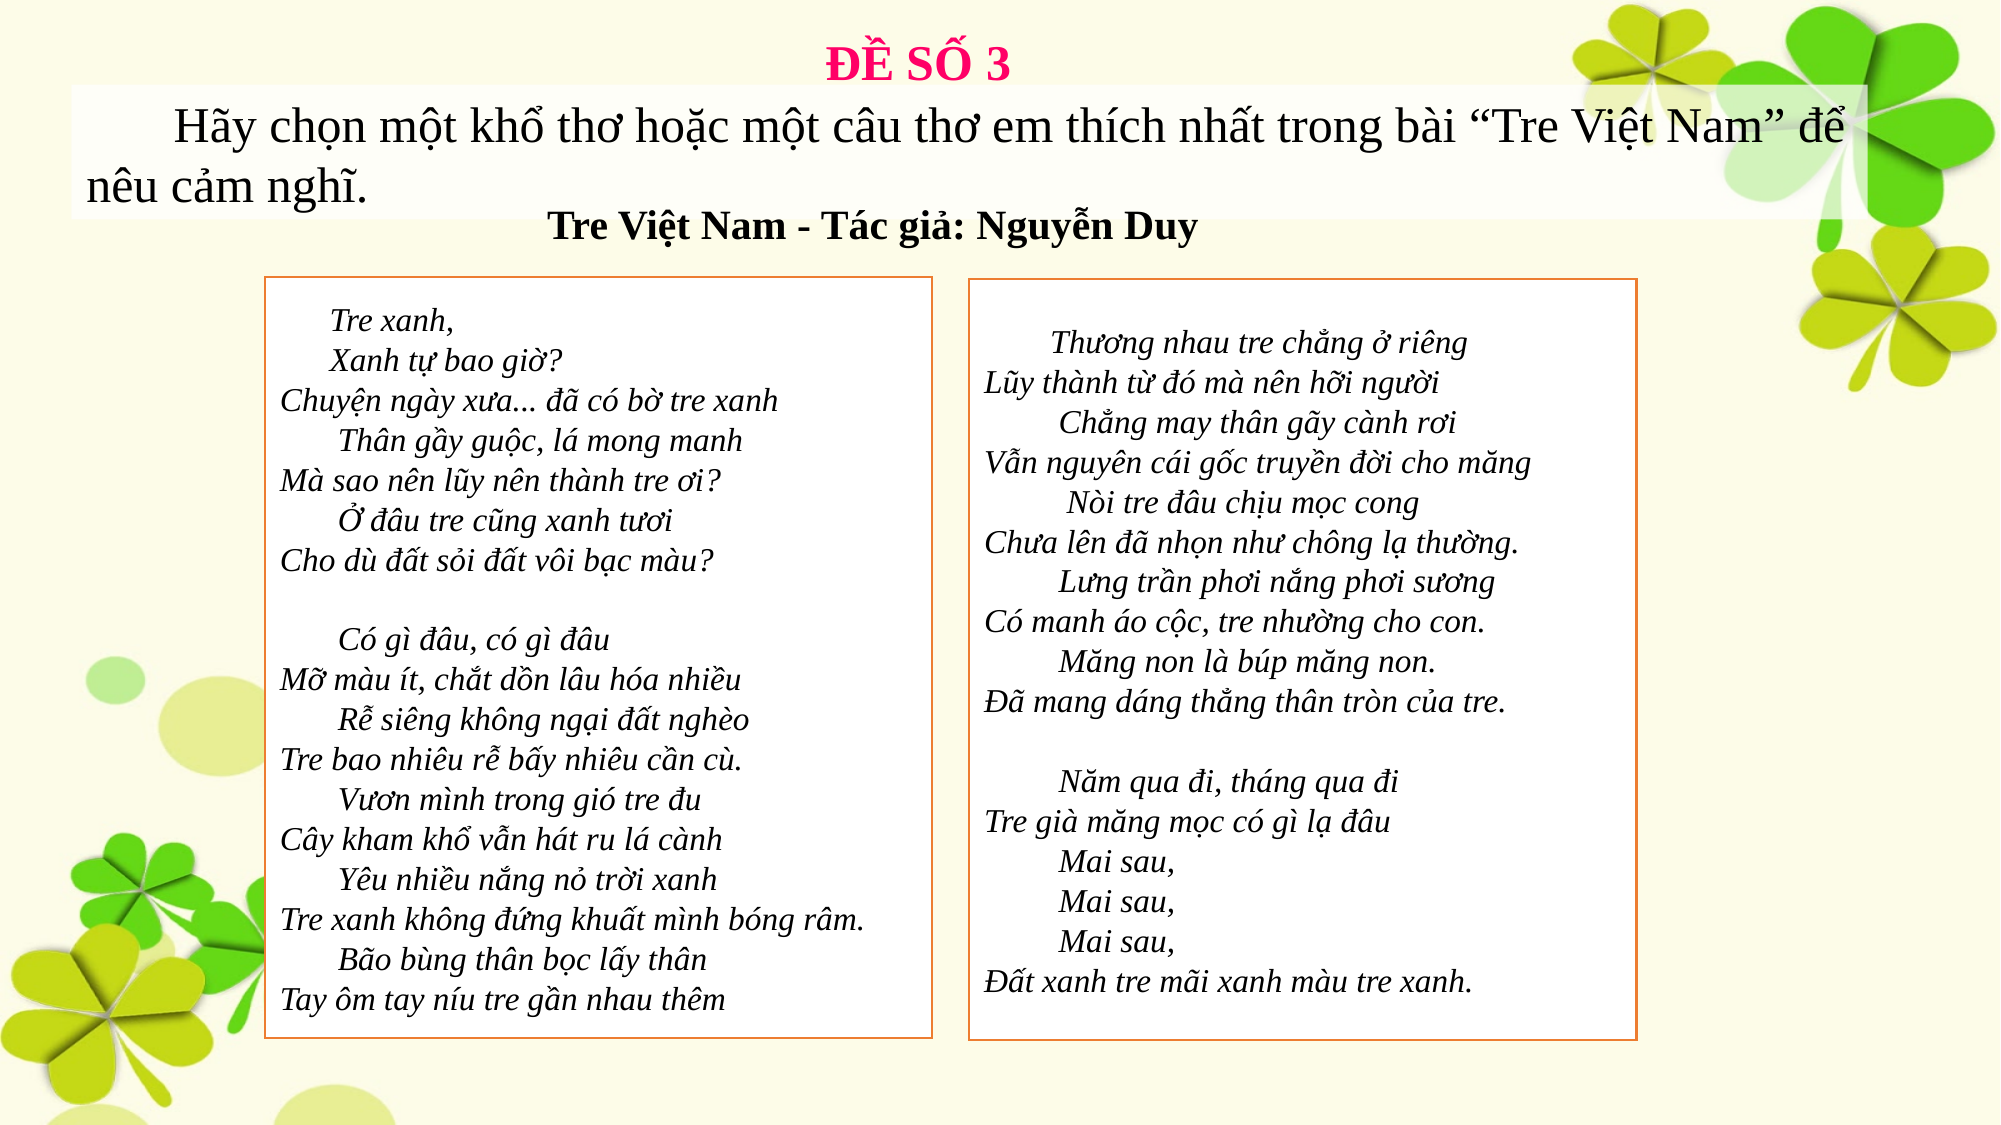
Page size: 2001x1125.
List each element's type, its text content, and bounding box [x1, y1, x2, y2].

text_box Thương nhau tre chẳng ở riêng Lũy thành từ đó mà nên hỡi người Chẳng may thân gãy cành rơi Vẫn nguyên cái gốc truyền đời cho măng Nòi tre đâu chịu mọc cong Chưa lên đã nhọn như chông lạ thường. Lưng trần phơi nắng phơi sương Có manh áo cộc, tre nhường cho con. Măng non là búp măng non. Đã mang dáng thẳng thân tròn của tre. Năm qua đi, tháng qua đi Tre già măng mọc có gì lạ đâu Mai sau, Mai sau, Mai sau, Đất xanh tre mãi xanh màu tre xanh. [968, 278, 1638, 1041]
text_box Tre xanh, Xanh tự bao giờ? Chuyện ngày xưa... đã có bờ tre xanh Thân gầy guộc, lá mong manh Mà sao nên lũy nên thành tre ơi? Ở đâu tre cũng xanh tươi Cho dù đất sỏi đất vôi bạc màu? Có gì đâu, có gì đâu Mỡ màu ít, chắt dồn lâu hóa nhiều Rễ siêng không ngại đất nghèo Tre bao nhiêu rễ bấy nhiêu cần cù. Vươn mình trong gió tre đu Cây kham khổ vẫn hát ru lá cành Yêu nhiều nắng nỏ trời xanh Tre xanh không đứng khuất mình bóng râm. Bão bùng thân bọc lấy thân Tay ôm tay níu tre gần nhau thêm [264, 276, 933, 1039]
text_box ĐỀ SỐ 3 [810, 22, 1027, 98]
text_box Hãy chọn một khổ thơ hoặc một câu thơ em thích nhất trong bài “Tre Việt Nam” để nêu cảm nghĩ. [71, 84, 1868, 220]
text_box Tre Việt Nam - Tác giả: Nguyễn Duy [373, 190, 1374, 256]
text_box [0, 0, 2000, 1125]
